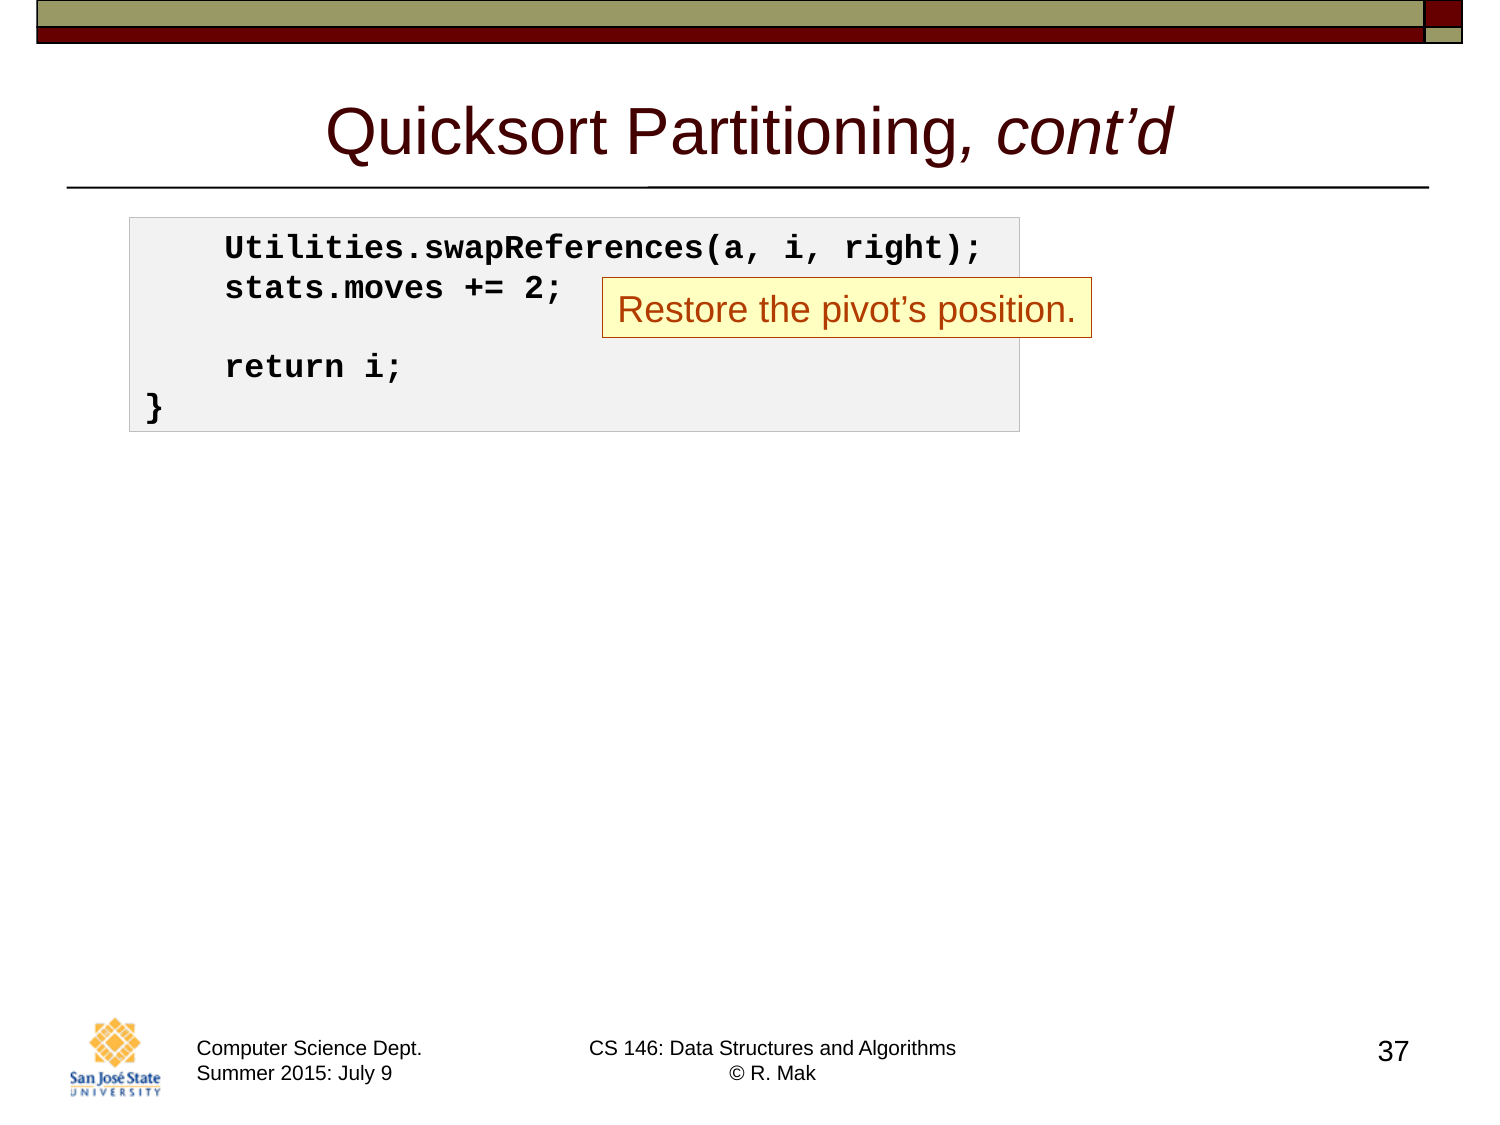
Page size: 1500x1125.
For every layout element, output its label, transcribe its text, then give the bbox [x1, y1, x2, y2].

picture [60, 1012, 166, 1112]
title Quicksort Partitioning, cont’d [75, 67, 1425, 175]
text_box Restore the pivot’s position. [602, 277, 1092, 338]
slide_number 37 [1112, 1025, 1425, 1100]
text_box Utilities.swapReferences(a, i, right); stats.moves += 2; return i; } [129, 217, 1020, 432]
